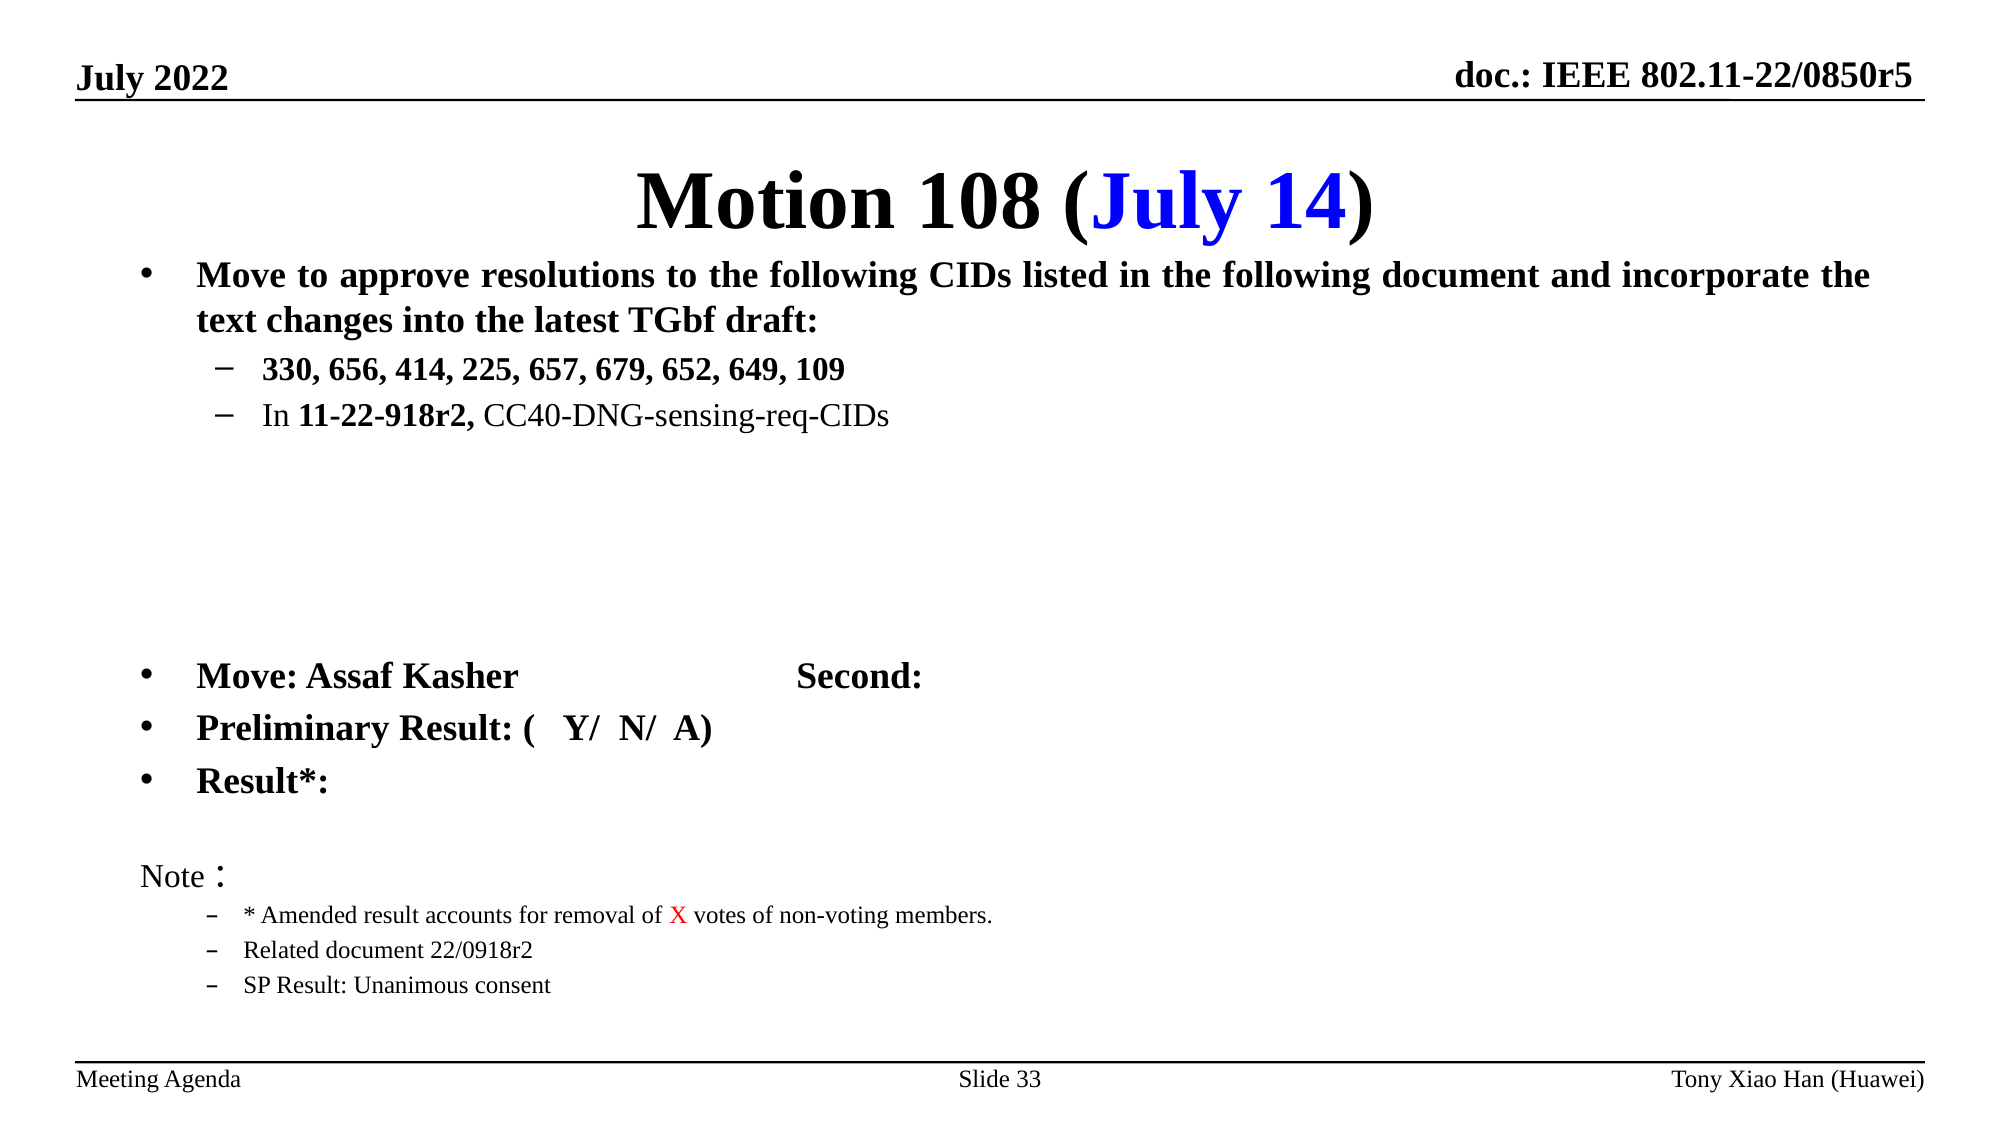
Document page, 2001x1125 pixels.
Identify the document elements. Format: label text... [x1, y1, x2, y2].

text_box Motion 108 (July 14) [368, 137, 1644, 212]
text_box Move to approve resolutions to the following CIDs listed in the following document and incorporate the text changes into the latest TGbf draft: 330, 656, 414, 225, 657, 679, 652, 649, 109 In 11-22-918r2, CC40-DNG-sensing-req-CIDs Move: Assaf Kasher Second: Preliminary Result: ( Y/ N/ A) Result*: Note： * Amended result accounts for removal of X votes of non-voting members. Related document 22/0918r2 SP Result: Unanimous consent [125, 212, 1888, 900]
